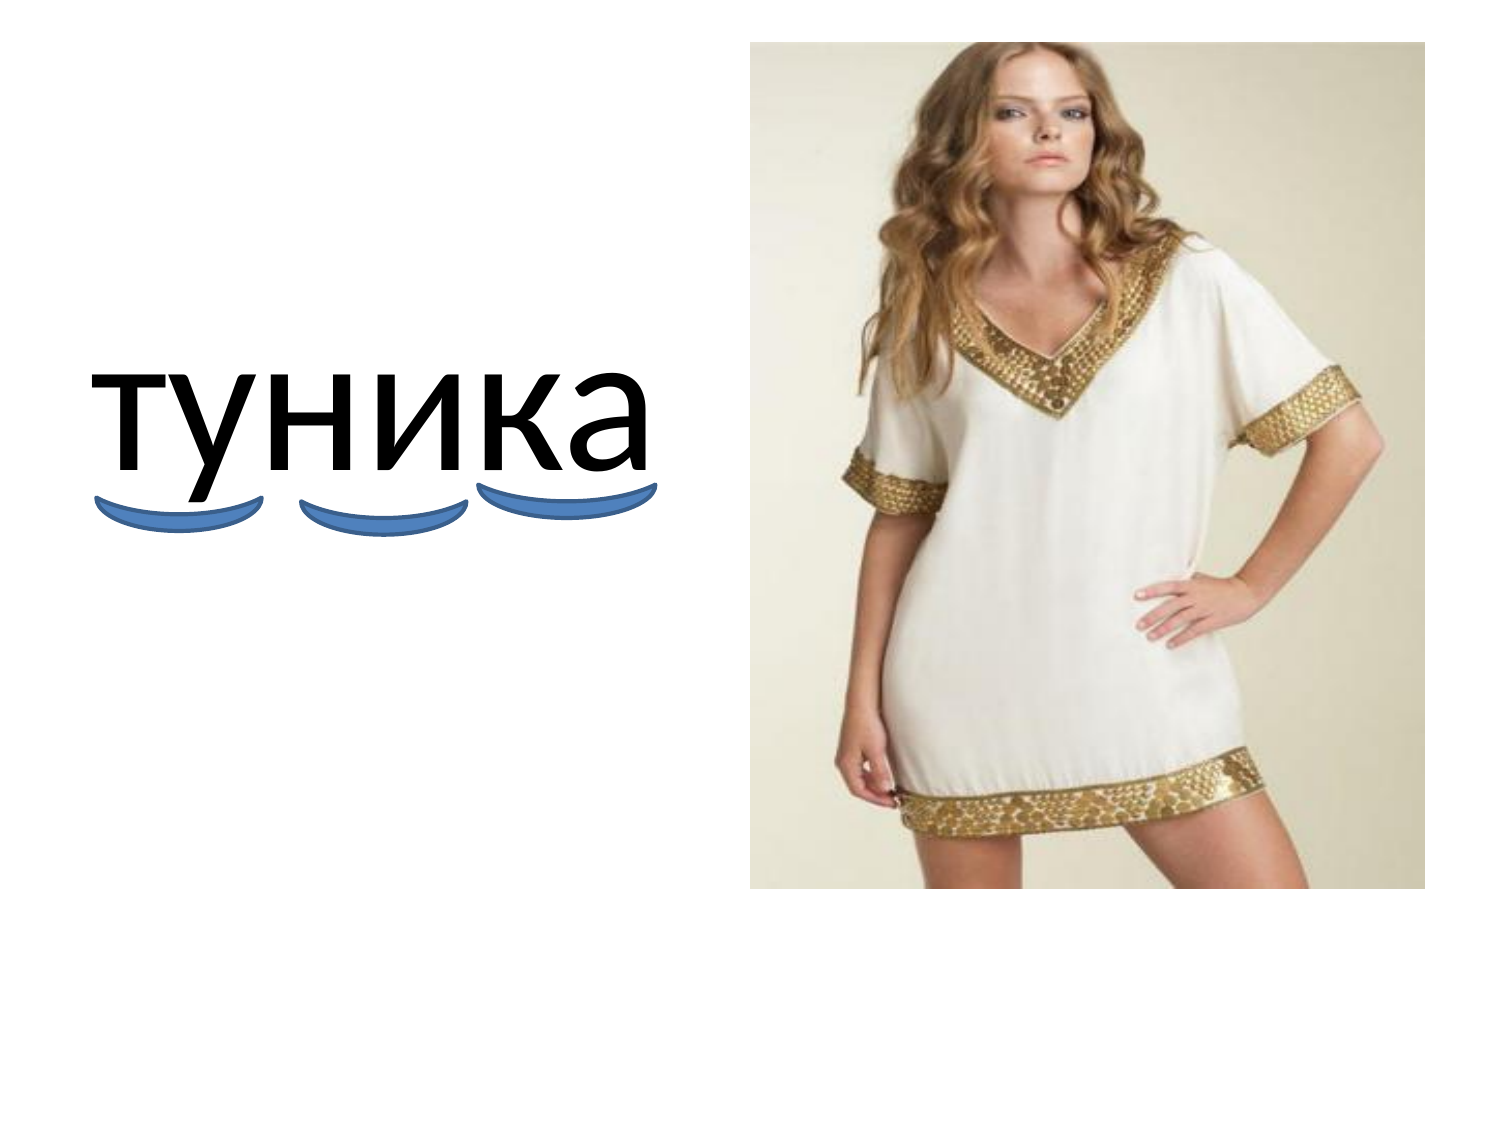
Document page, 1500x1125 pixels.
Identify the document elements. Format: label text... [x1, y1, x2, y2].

picture [749, 42, 1425, 889]
list туника [75, 262, 1425, 1005]
text_box [94, 495, 264, 534]
text_box [298, 499, 469, 537]
text_box [476, 482, 658, 521]
